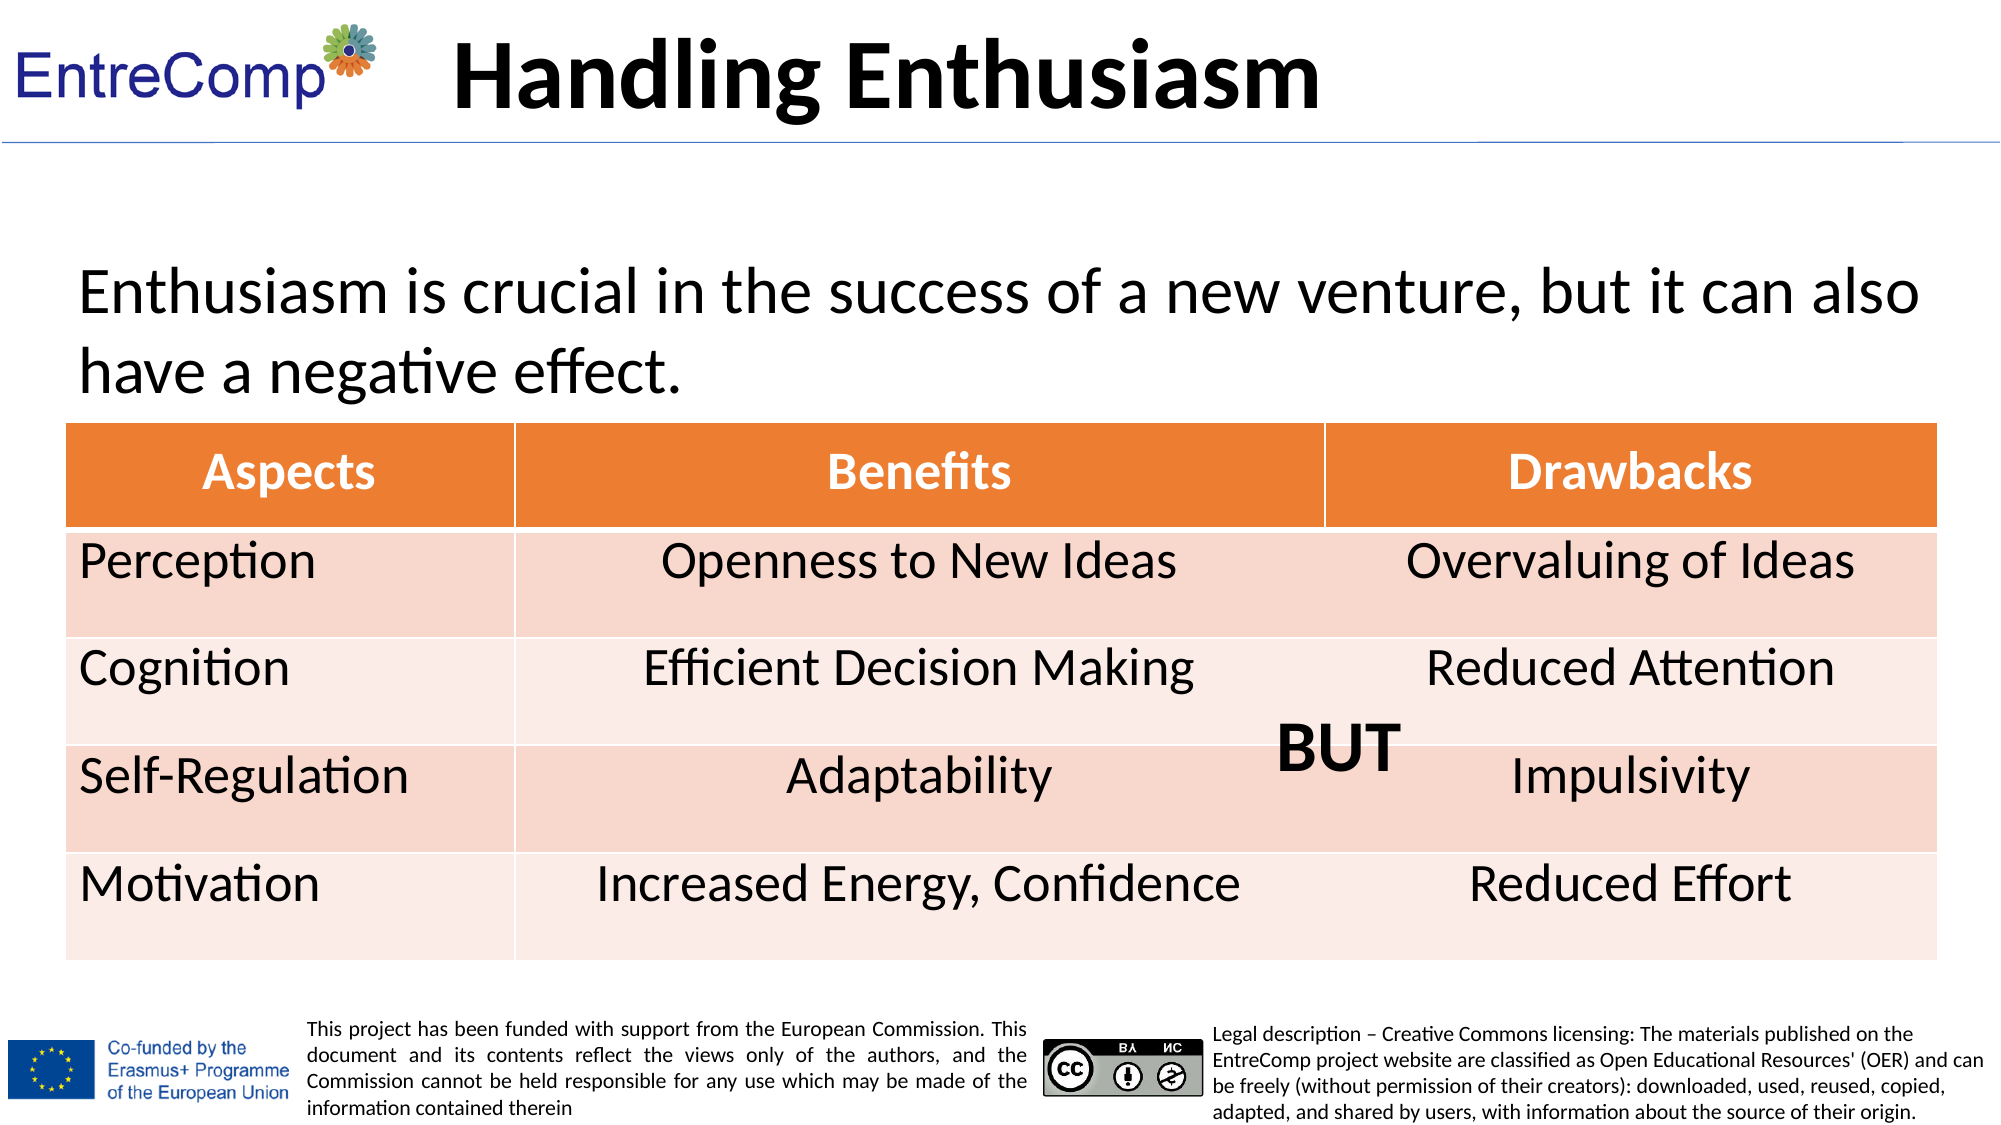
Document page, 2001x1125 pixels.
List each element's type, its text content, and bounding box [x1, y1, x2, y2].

table_cell Reduced Effort [1325, 854, 1937, 960]
table_cell Adaptability [516, 746, 1325, 852]
table_cell Increased Energy, Confidence [516, 854, 1325, 960]
table_cell Motivation [66, 854, 514, 960]
text_box BUT [1262, 691, 1421, 794]
table_header Drawbacks [1326, 423, 1937, 527]
text_box Legal description – Creative Commons licensing: The materials published on the EntreComp project website are classified as Open Educational Resources' (OER) and can be freely (without permission of their creators): downloaded, used, reused, copied, adapted, and shared by users, with information about the source of their origin. [1197, 1011, 2000, 1125]
text_box This project has been funded with support from the European Commission. This document and its contents reflect the views only of the authors, and the Commission cannot be held responsible for any use which may be made of the information contained therein​ [292, 1007, 1044, 1125]
text_box Enthusiasm is crucial in the success of a new venture, but it can also have a negative effect. [63, 239, 1937, 422]
table_cell Self-Regulation [66, 746, 514, 852]
table_cell Perception [66, 533, 514, 637]
table_header Aspects [66, 423, 514, 527]
picture [11, 18, 381, 122]
table_cell Efficient Decision Making [516, 639, 1325, 744]
text_box Handling Enthusiasm [438, 1, 1966, 137]
table_cell Impulsivity [1325, 746, 1937, 852]
table_cell Openness to New Ideas [516, 533, 1325, 637]
table_cell Overvaluing of Ideas [1325, 533, 1937, 637]
table_header Benefits [516, 423, 1324, 527]
table_cell Cognition [66, 639, 514, 744]
picture [7, 1036, 296, 1103]
picture [1042, 1038, 1204, 1097]
table_cell Reduced Attention [1325, 639, 1937, 744]
